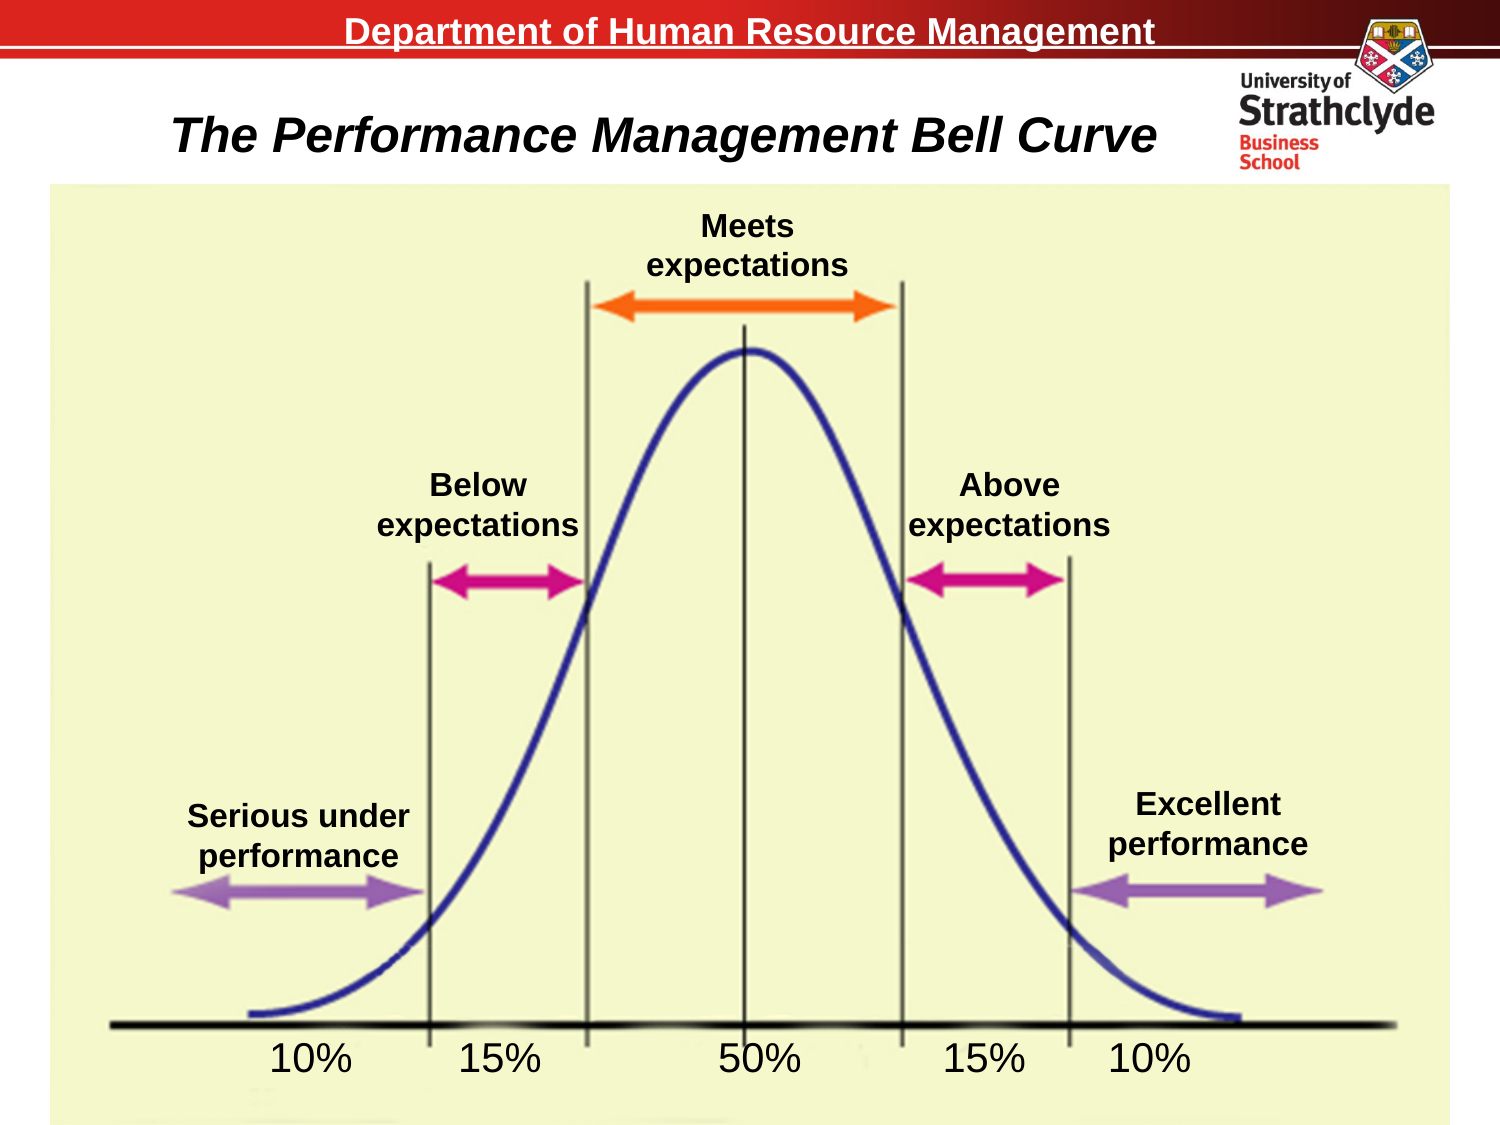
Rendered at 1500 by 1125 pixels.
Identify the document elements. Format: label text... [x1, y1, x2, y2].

picture [0, 0, 1500, 183]
title The Performance Management Bell Curve [0, 90, 1329, 175]
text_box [50, 184, 1450, 1125]
